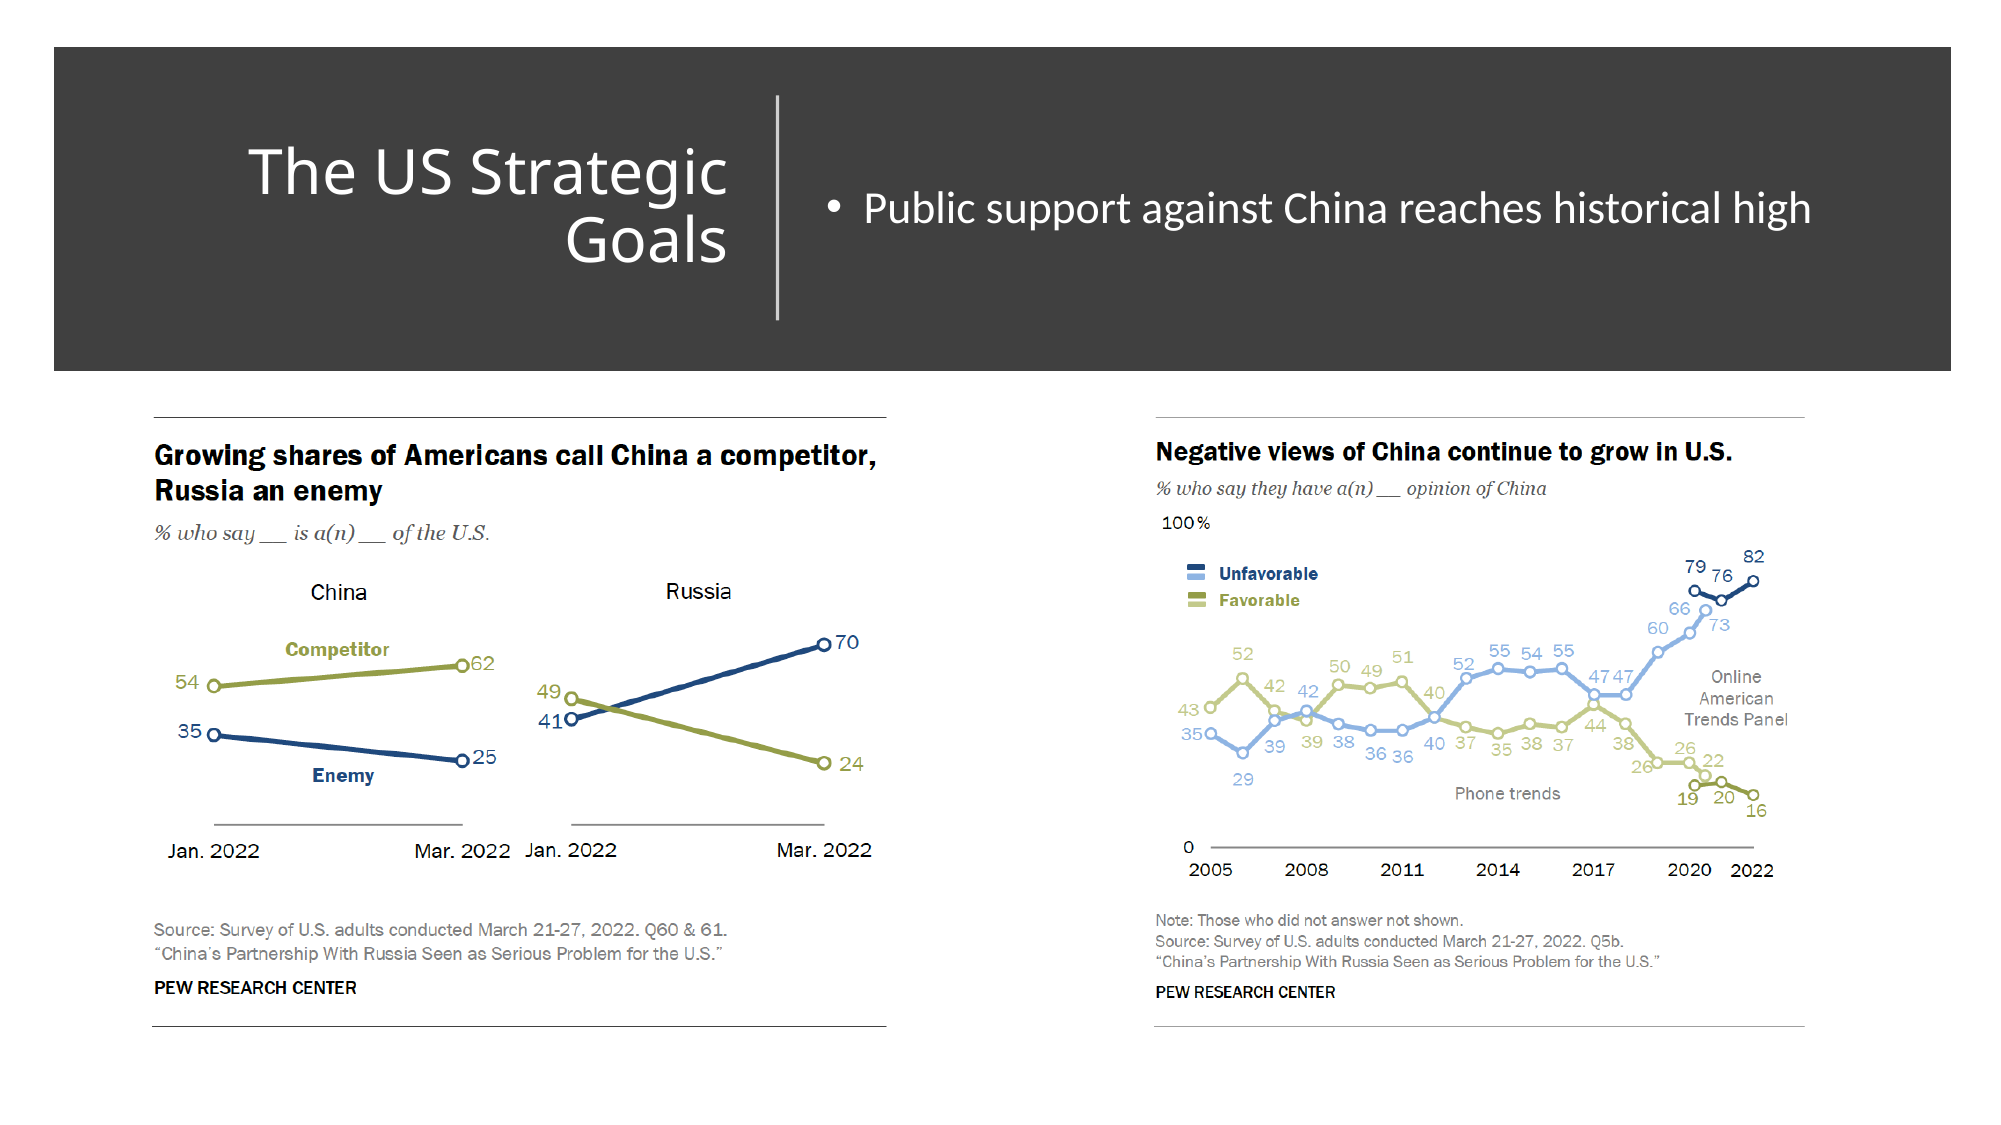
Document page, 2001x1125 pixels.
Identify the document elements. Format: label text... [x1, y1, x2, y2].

text_box [63, 57, 1942, 361]
list Public support against China reaches historical high [811, 83, 1896, 334]
picture [151, 413, 890, 1029]
title The US Strategic Goals [106, 83, 744, 334]
picture [1153, 414, 1808, 1030]
